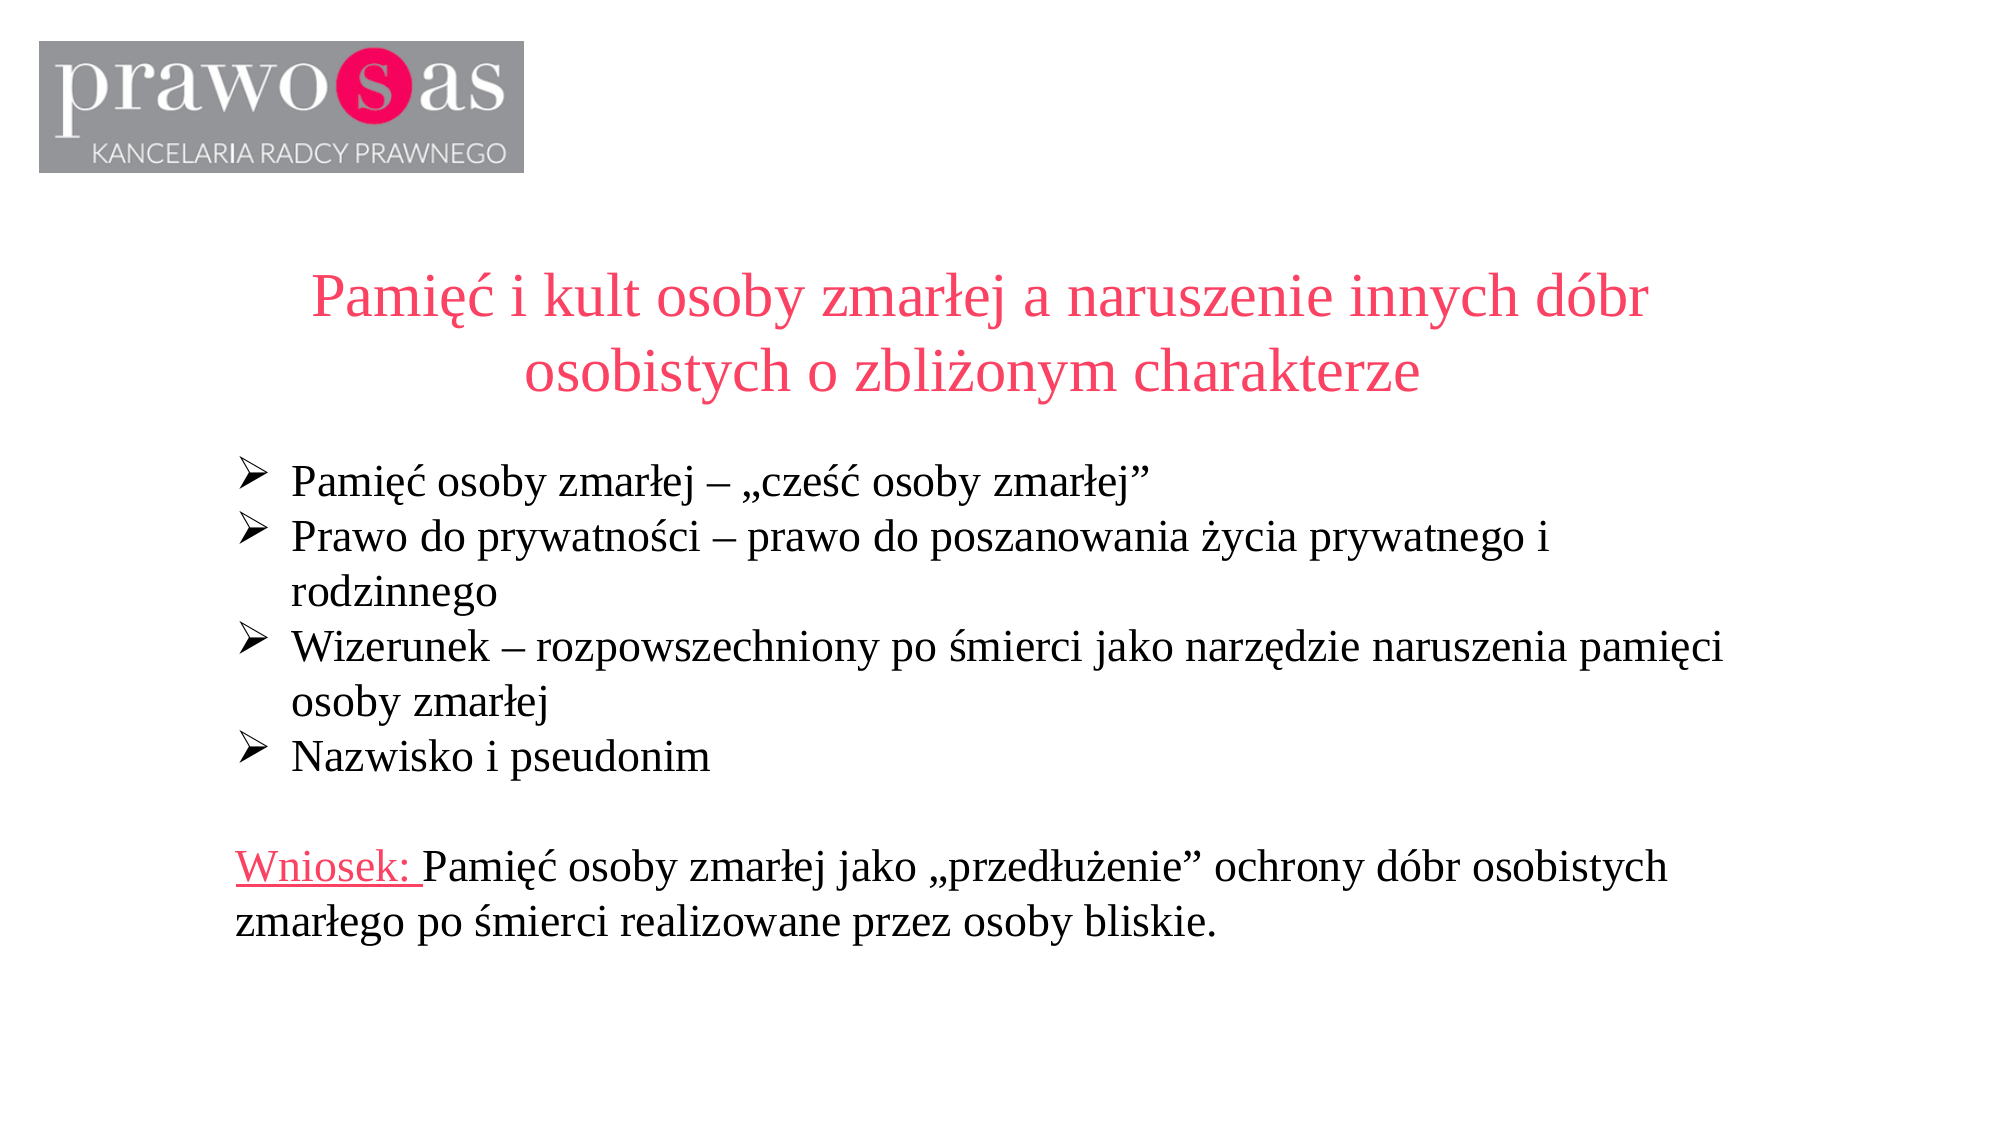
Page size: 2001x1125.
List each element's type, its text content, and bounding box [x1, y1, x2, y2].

picture [39, 41, 524, 173]
text_box Pamięć i kult osoby zmarłej a naruszenie innych dóbr osobistych o zbliżonym charakterze [157, 246, 1805, 487]
text_box Pamięć osoby zmarłej – „cześć osoby zmarłej” Prawo do prywatności – prawo do poszanowania życia prywatnego i rodzinnego Wizerunek – rozpowszechniony po śmierci jako narzędzie naruszenia pamięci osoby zmarłej Nazwisko i pseudonim Wniosek: Pamięć osoby zmarłej jako „przedłużenie” ochrony dóbr osobistych zmarłego po śmierci realizowane przez osoby bliskie. [220, 487, 1780, 953]
